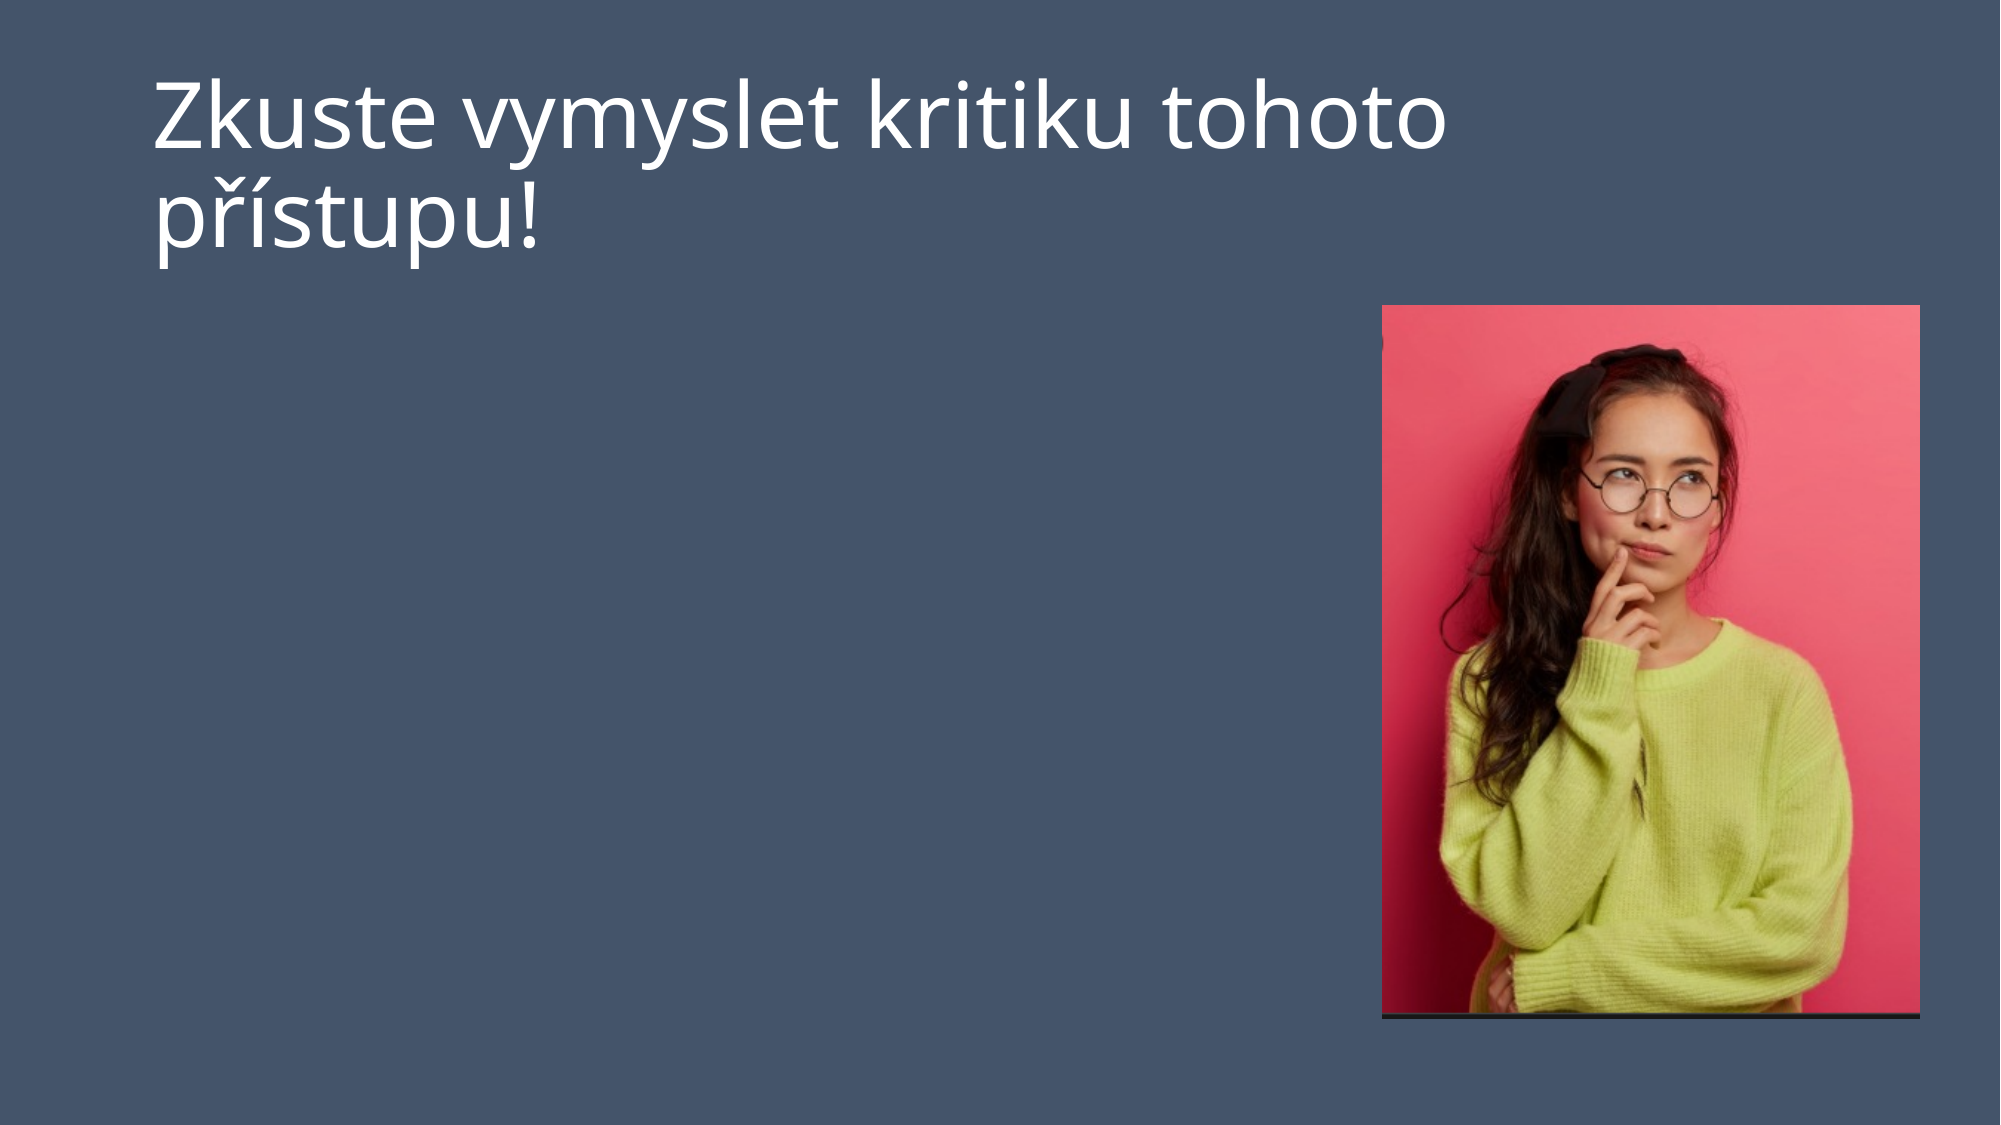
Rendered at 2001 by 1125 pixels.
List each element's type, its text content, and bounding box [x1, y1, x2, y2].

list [1382, 305, 1920, 1019]
title Zkuste vymyslet kritiku tohoto přístupu! [137, 59, 1863, 278]
